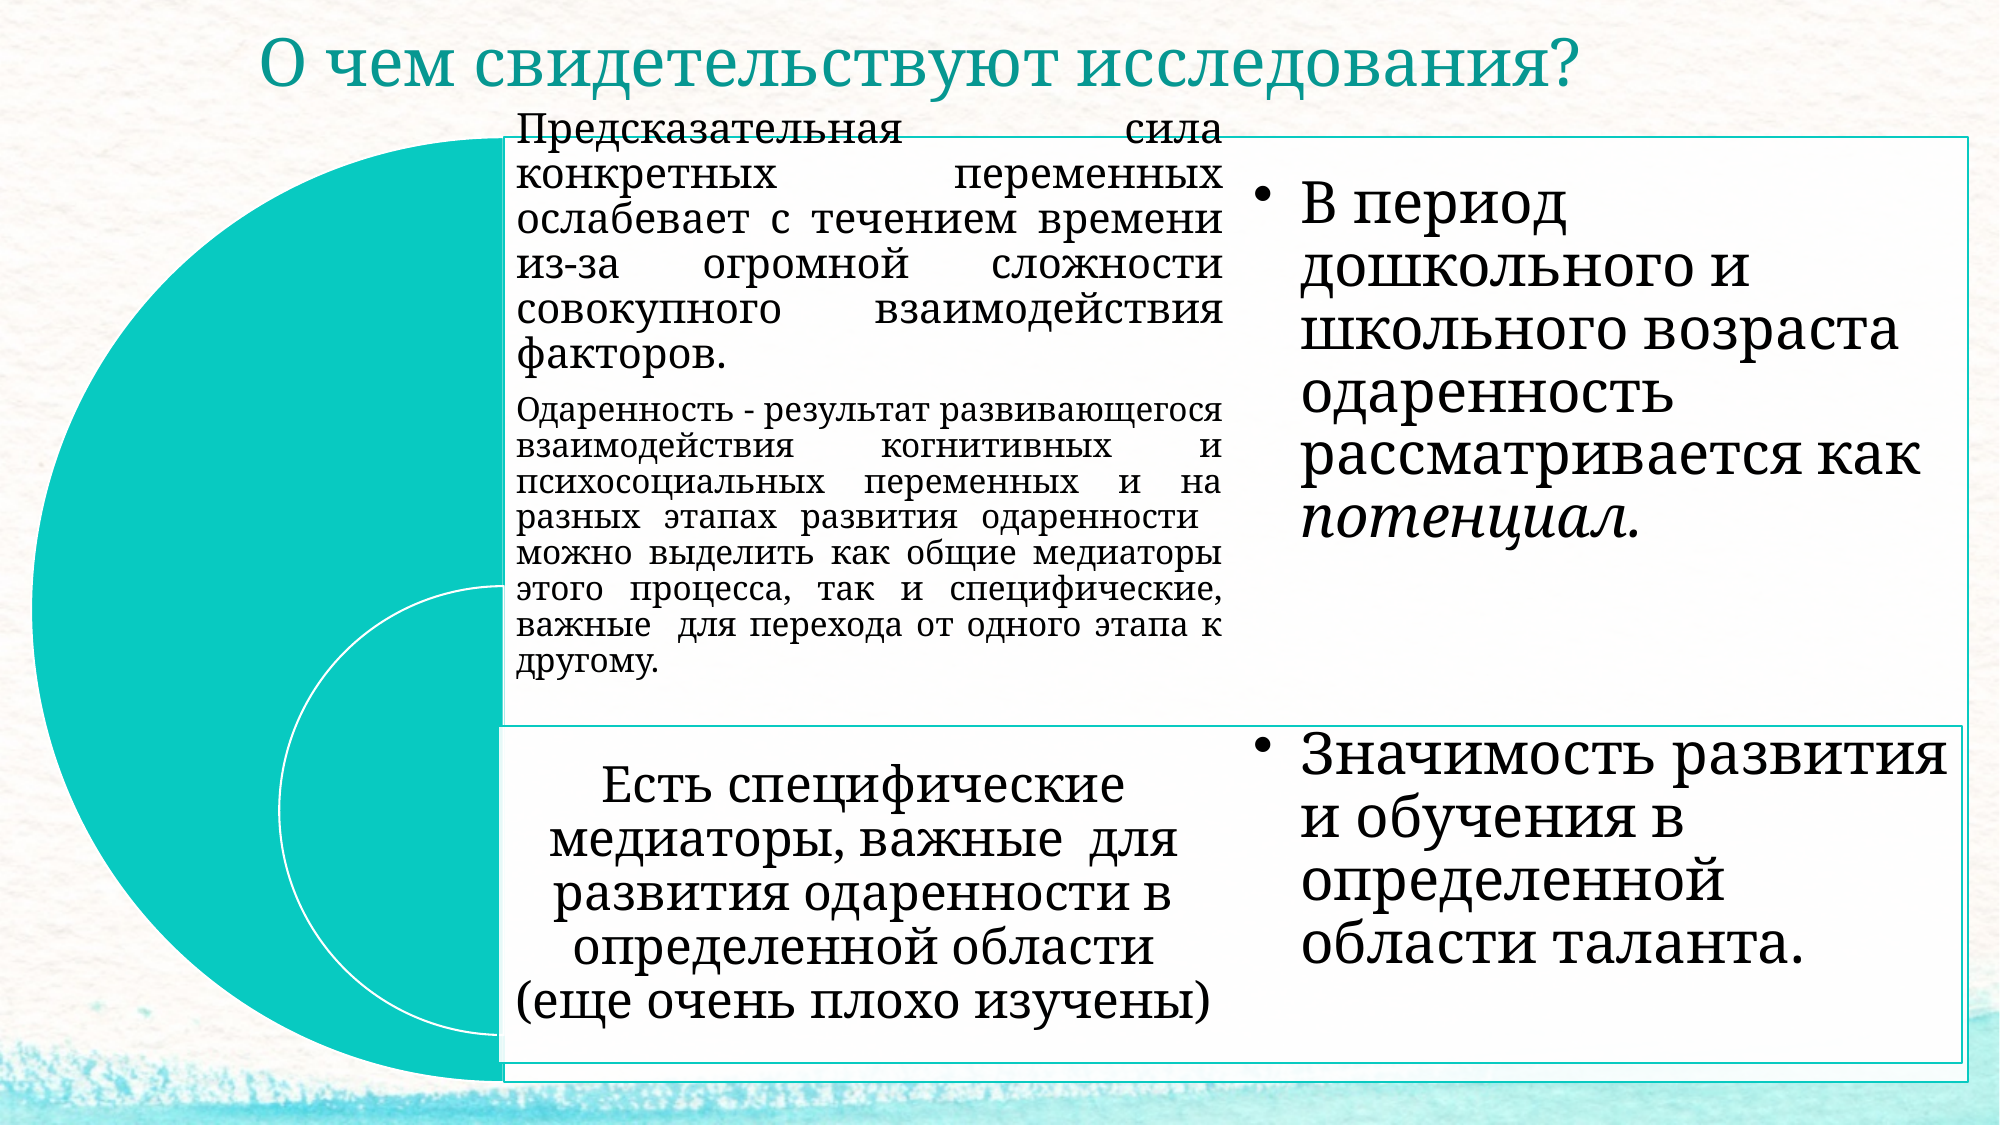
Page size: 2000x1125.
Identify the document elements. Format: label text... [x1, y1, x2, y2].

title О чем свидетельствуют исследования? [243, 30, 1819, 109]
picture [0, 0, 2000, 1125]
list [31, 137, 1969, 1083]
